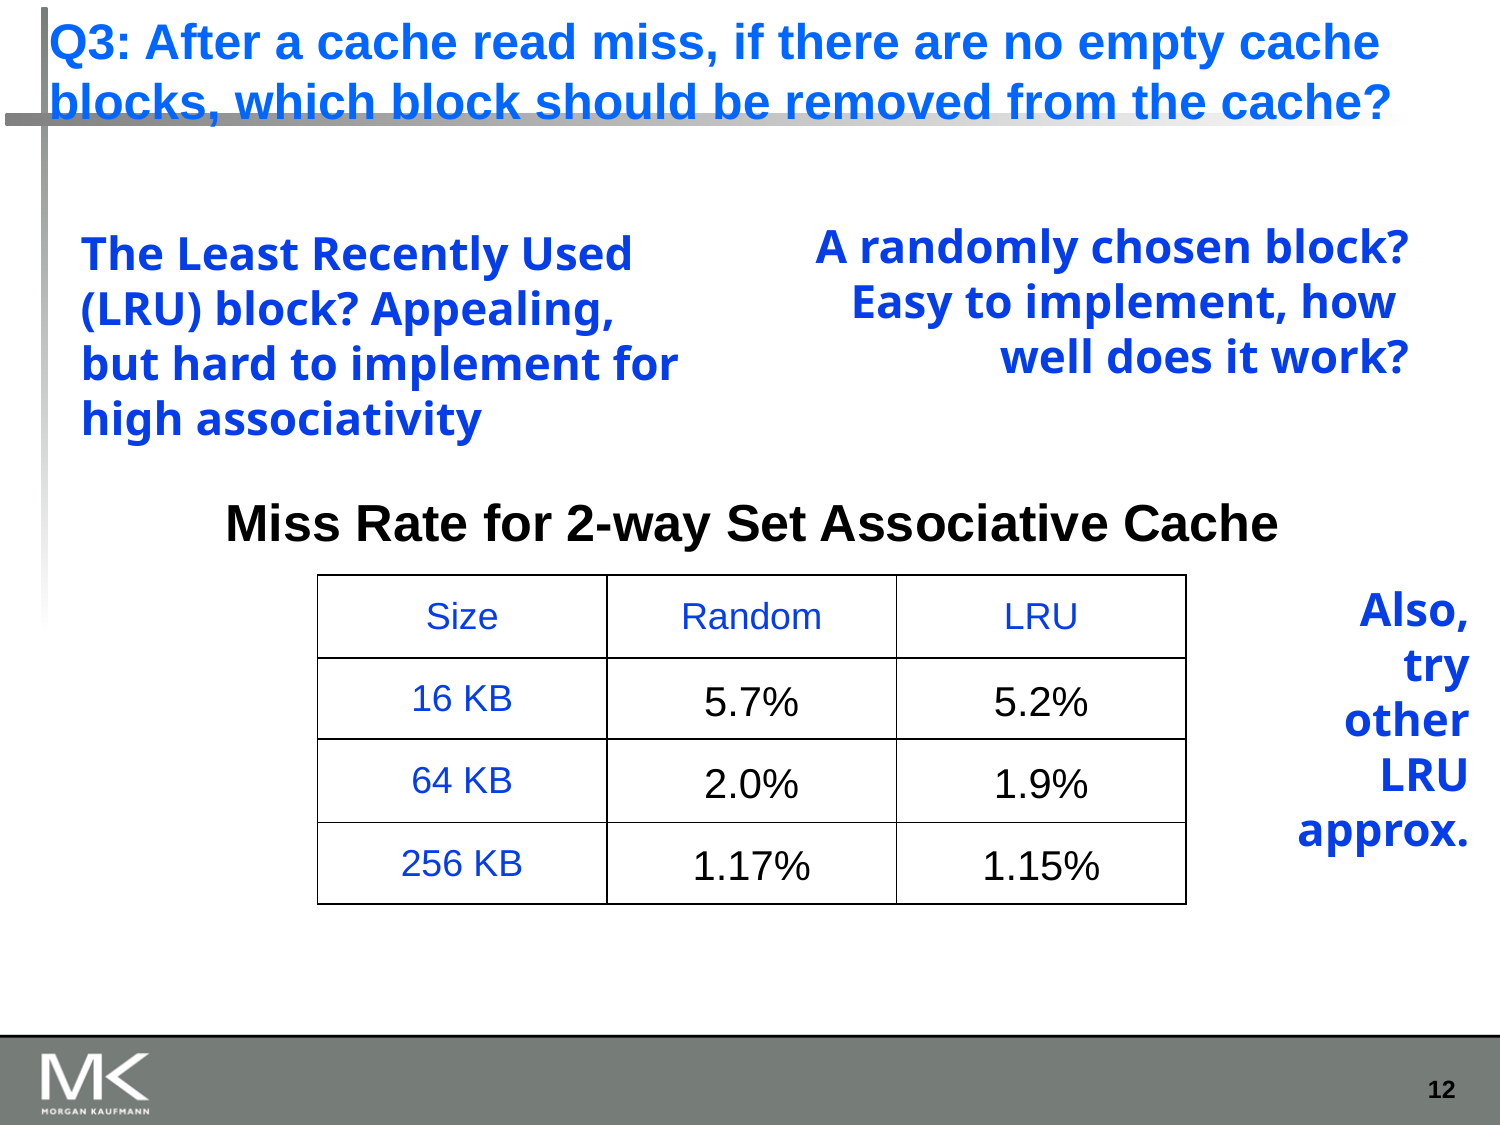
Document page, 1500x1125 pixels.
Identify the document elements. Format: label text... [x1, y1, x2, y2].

title Q3: After a cache read miss, if there are no empty cache blocks, which block should be removed from the cache? [29, 0, 1500, 138]
text_box Also, try other LRU approx. [1302, 580, 1470, 856]
text_box A randomly chosen block? Easy to implement, how well does it work? [735, 217, 1409, 383]
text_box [208, 489, 1297, 905]
text_box The Least Recently Used (LRU) block? Appealing, but hard to implement for high associativity [80, 224, 698, 445]
picture [29, 1046, 160, 1123]
